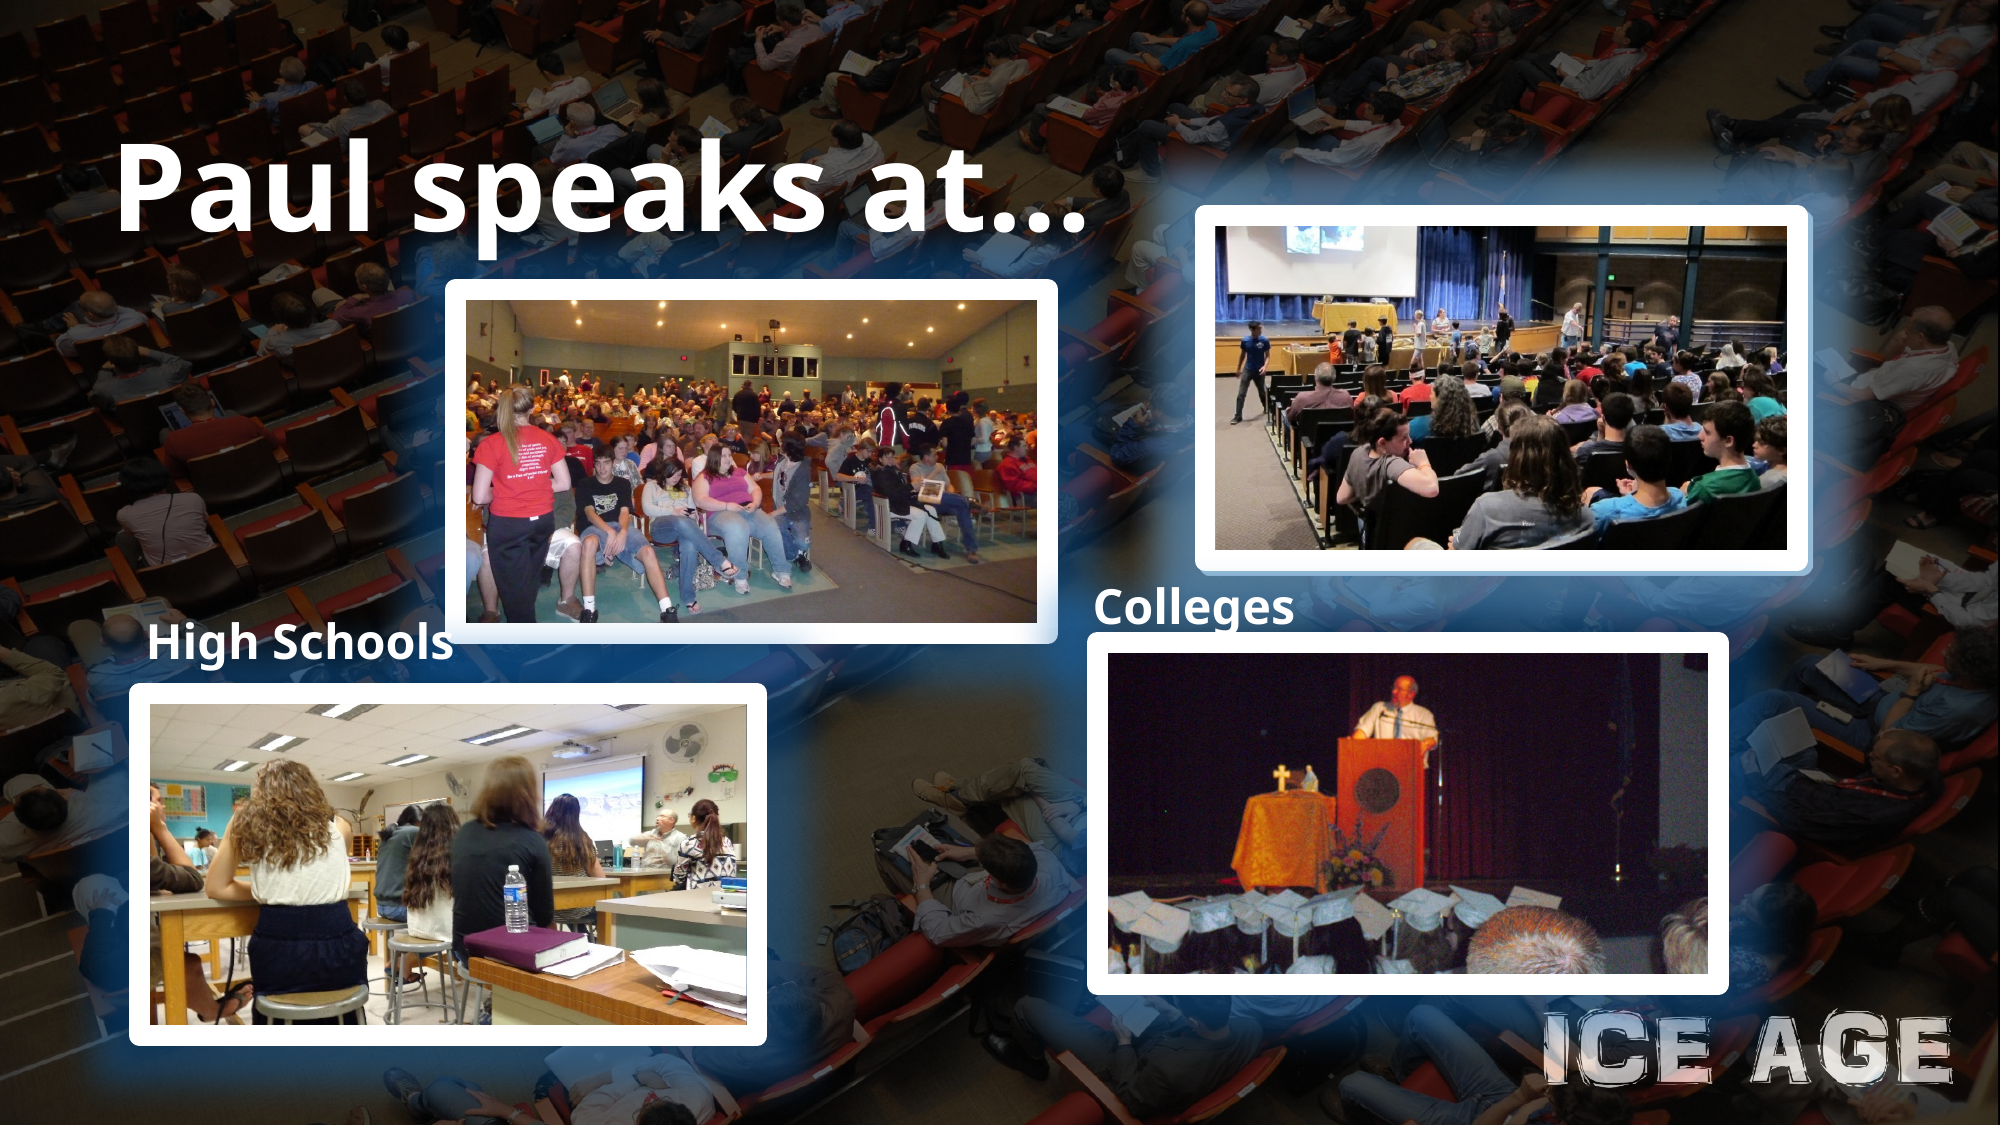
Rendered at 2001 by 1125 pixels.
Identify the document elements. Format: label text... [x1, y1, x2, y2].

text_box High Schools [0, 610, 807, 678]
picture [1107, 652, 1709, 974]
picture [1215, 225, 1787, 551]
picture [465, 299, 1038, 624]
text_box Colleges [1079, 575, 1700, 643]
picture [149, 703, 747, 1026]
text_box [0, 0, 2000, 1125]
text_box Paul speaks at… [95, 105, 1108, 265]
